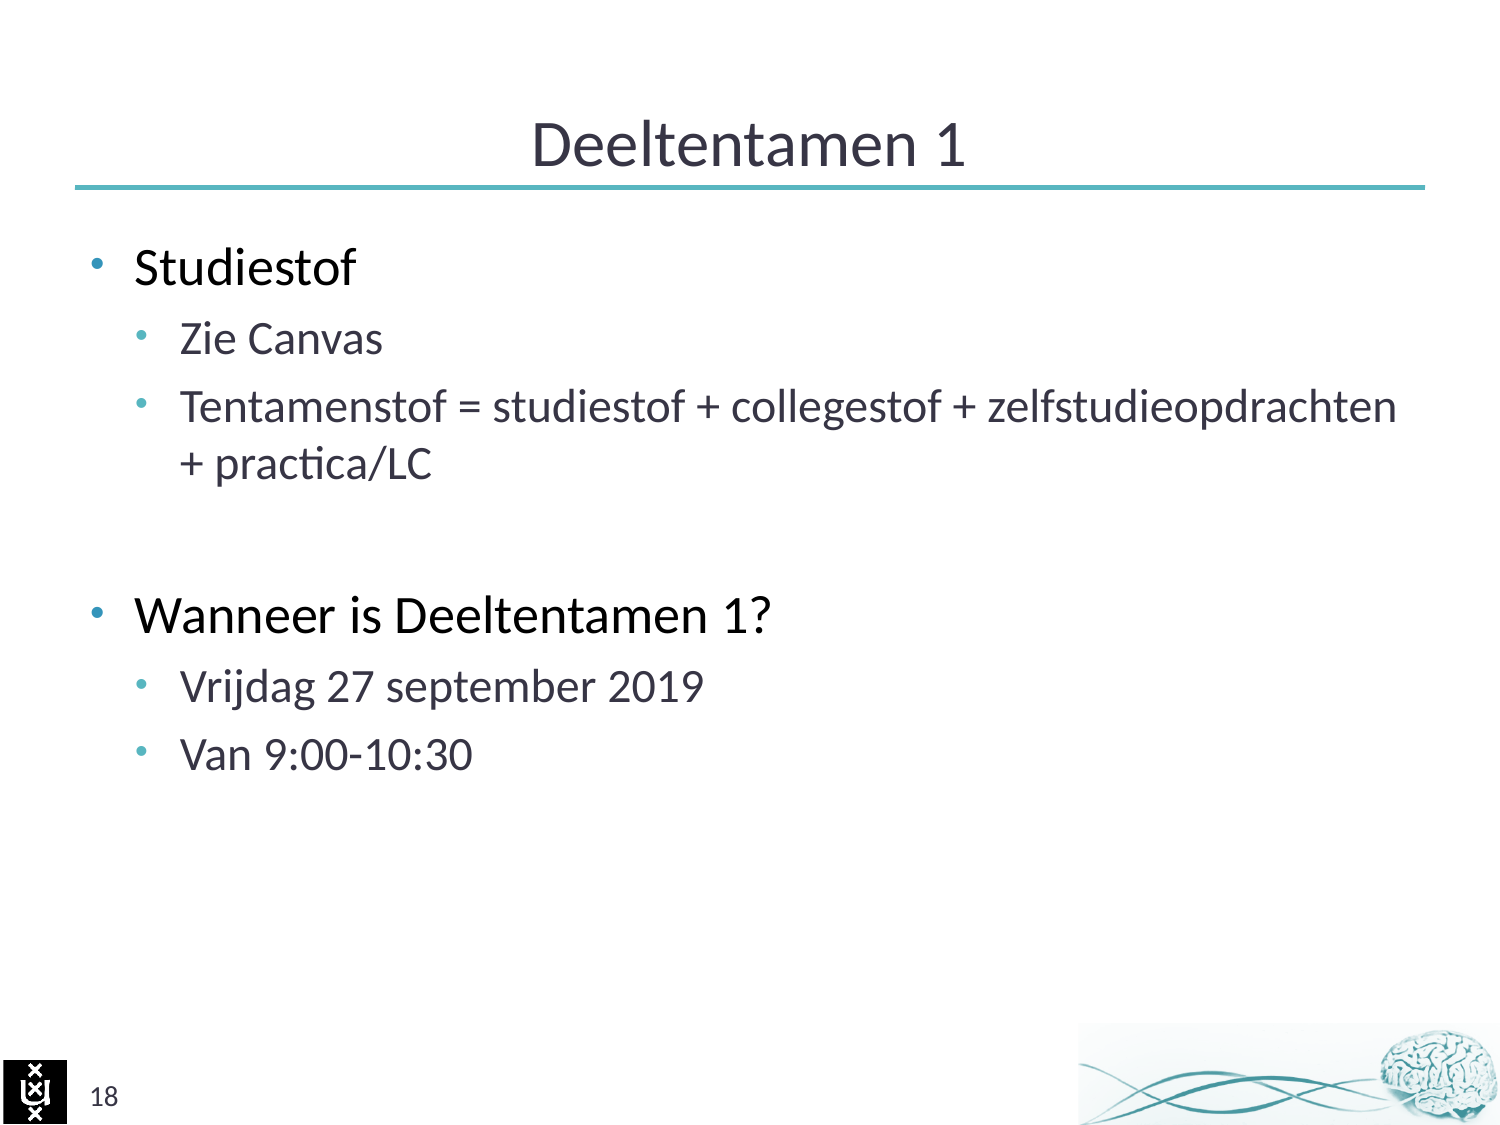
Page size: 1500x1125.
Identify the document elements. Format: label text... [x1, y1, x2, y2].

list Studiestof Zie Canvas Tentamenstof = studiestof + collegestof + zelfstudieopdrachten + practica/LC Wanneer is Deeltentamen 1? Vrijdag 27 september 2019 Van 9:00-10:30 [75, 223, 1425, 1034]
title Deeltentamen 1 [75, 24, 1425, 188]
slide_number 18 [74, 1069, 186, 1120]
picture [3, 1060, 67, 1124]
